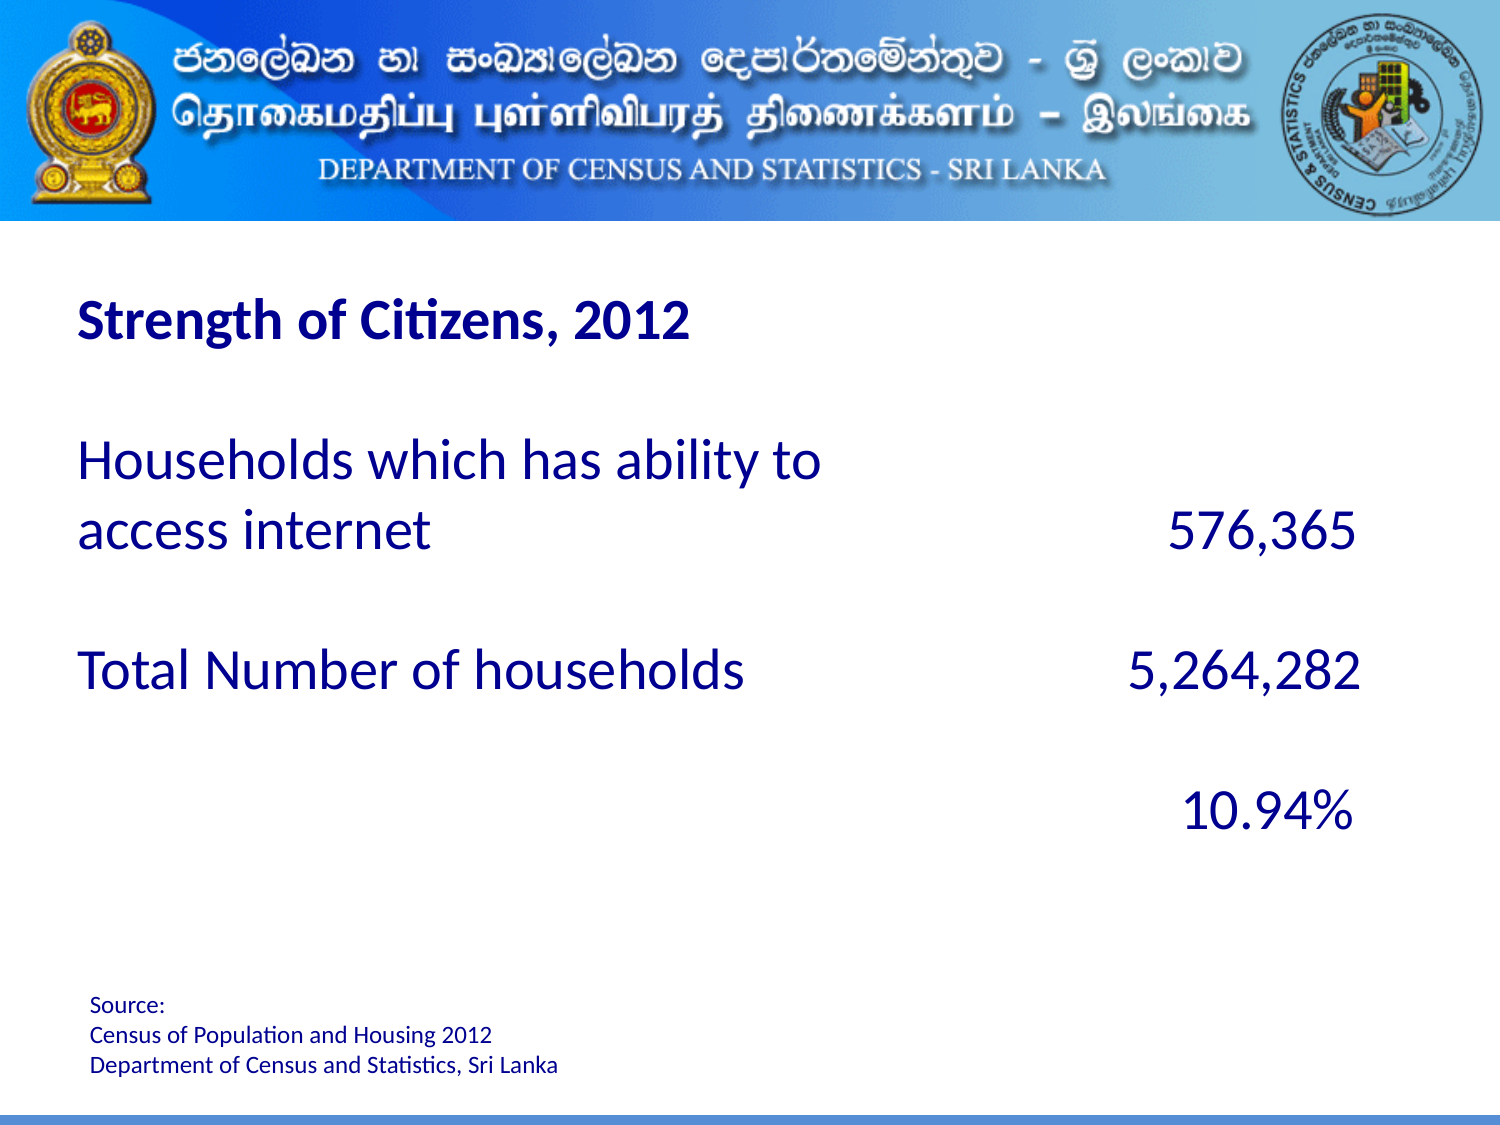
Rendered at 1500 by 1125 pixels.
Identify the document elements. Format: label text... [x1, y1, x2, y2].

text_box Strength of Citizens, 2012 Households which has ability to access internet 576,365 Total Number of households 5,264,282 10.94% [62, 273, 1438, 919]
text_box Source: Census of Population and Housing 2012 Department of Census and Statistics, Sri Lanka [75, 981, 1475, 1087]
picture [0, 0, 1500, 221]
